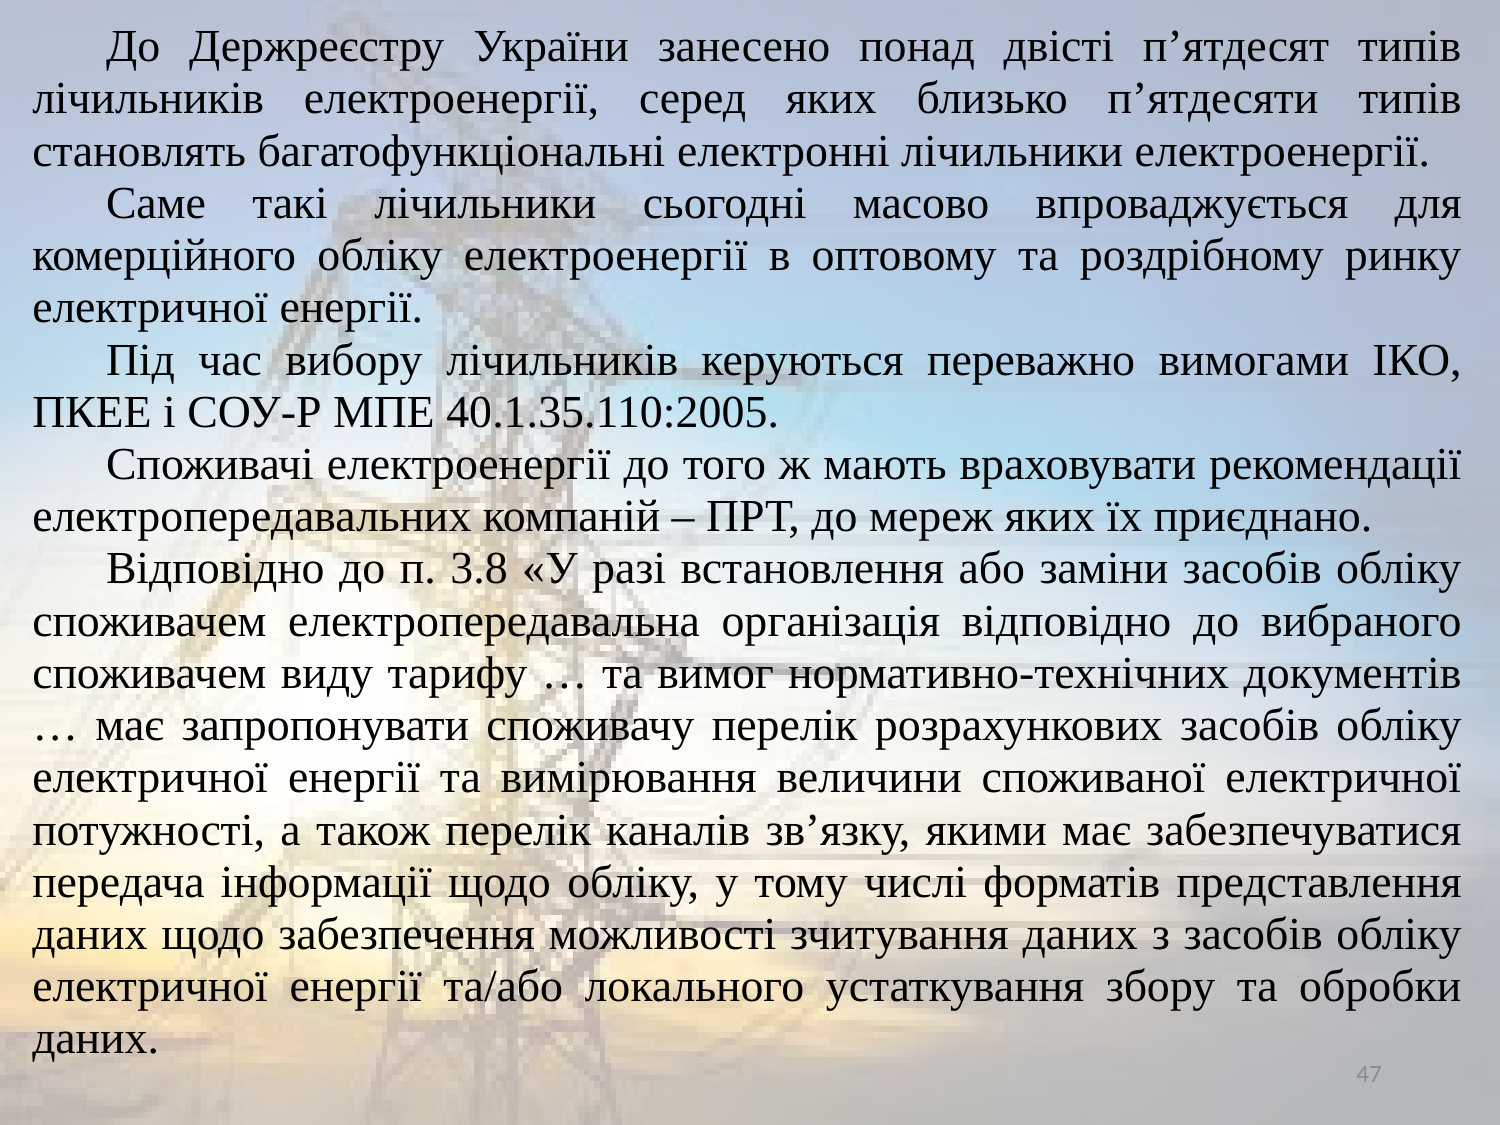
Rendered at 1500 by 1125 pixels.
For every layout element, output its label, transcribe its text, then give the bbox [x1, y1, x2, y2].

text_box До Держреєстру України занесено понад двісті п’ятдесят типів лічильників електроенергії, серед яких близько п’ятдесяти типів становлять багатофункціональні електронні лічильники електроенергії. Саме такі лічильники сьогодні масово впроваджується для комерційного обліку електроенергії в оптовому та роздрібному ринку електричної енергії. Під час вибору лічильників керуються переважно вимогами ІКО, ПКЕЕ і СОУ-Р МПЕ 40.1.35.110:2005. Споживачі електроенергії до того ж мають враховувати рекомендації електропередавальних компаній – ПРТ, до мереж яких їх приєднано. Відповідно до п. 3.8 «У разі встановлення або заміни засобів обліку споживачем електропередавальна організація відповідно до вибраного споживачем виду тарифу … та вимог нормативно-технічних документів … має запропонувати споживачу перелік розрахункових засобів обліку електричної енергії та вимірювання величини споживаної електричної потужності, а також перелік каналів зв’язку, якими має забезпечуватися передача інформації щодо обліку, у тому числі форматів представлення даних щодо забезпечення можливості зчитування даних з засобів обліку електричної енергії та/або локального устаткування збору та обробки даних. [17, 12, 1478, 1072]
slide_number 47 [1059, 1072, 1397, 1103]
